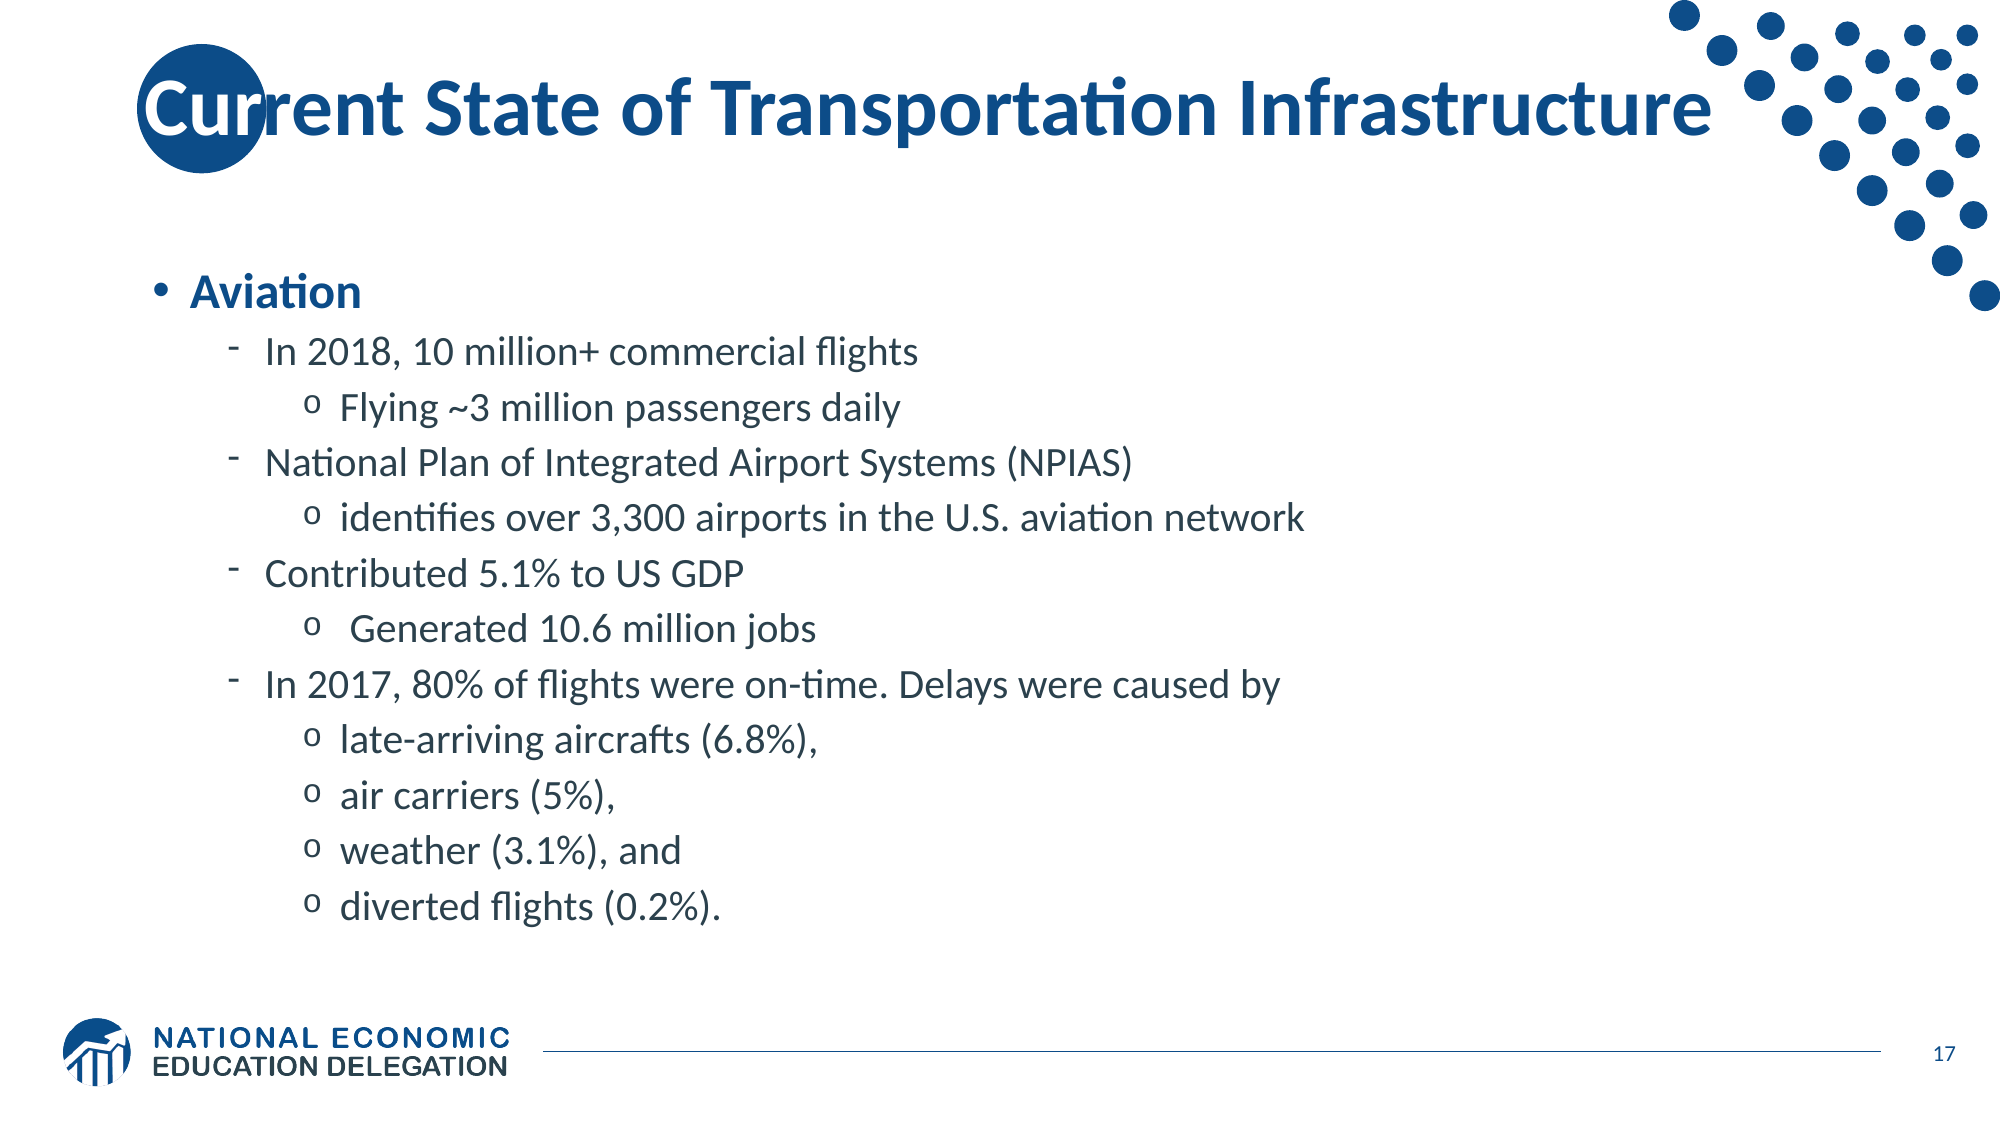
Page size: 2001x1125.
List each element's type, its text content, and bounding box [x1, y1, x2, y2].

list Aviation In 2018, 10 million+ commercial flights Flying ~3 million passengers daily National Plan of Integrated Airport Systems (NPIAS) identifies over 3,300 airports in the U.S. aviation network Contributed 5.1% to US GDP Generated 10.6 million jobs In 2017, 80% of flights were on-time. Delays were caused by late-arriving aircrafts (6.8%), air carriers (5%), weather (3.1%), and diverted flights (0.2%). [137, 257, 1863, 972]
picture [55, 1013, 520, 1091]
title Current State of Transportation Infrastructure [129, 0, 1855, 218]
slide_number 17 [1521, 1022, 1972, 1082]
